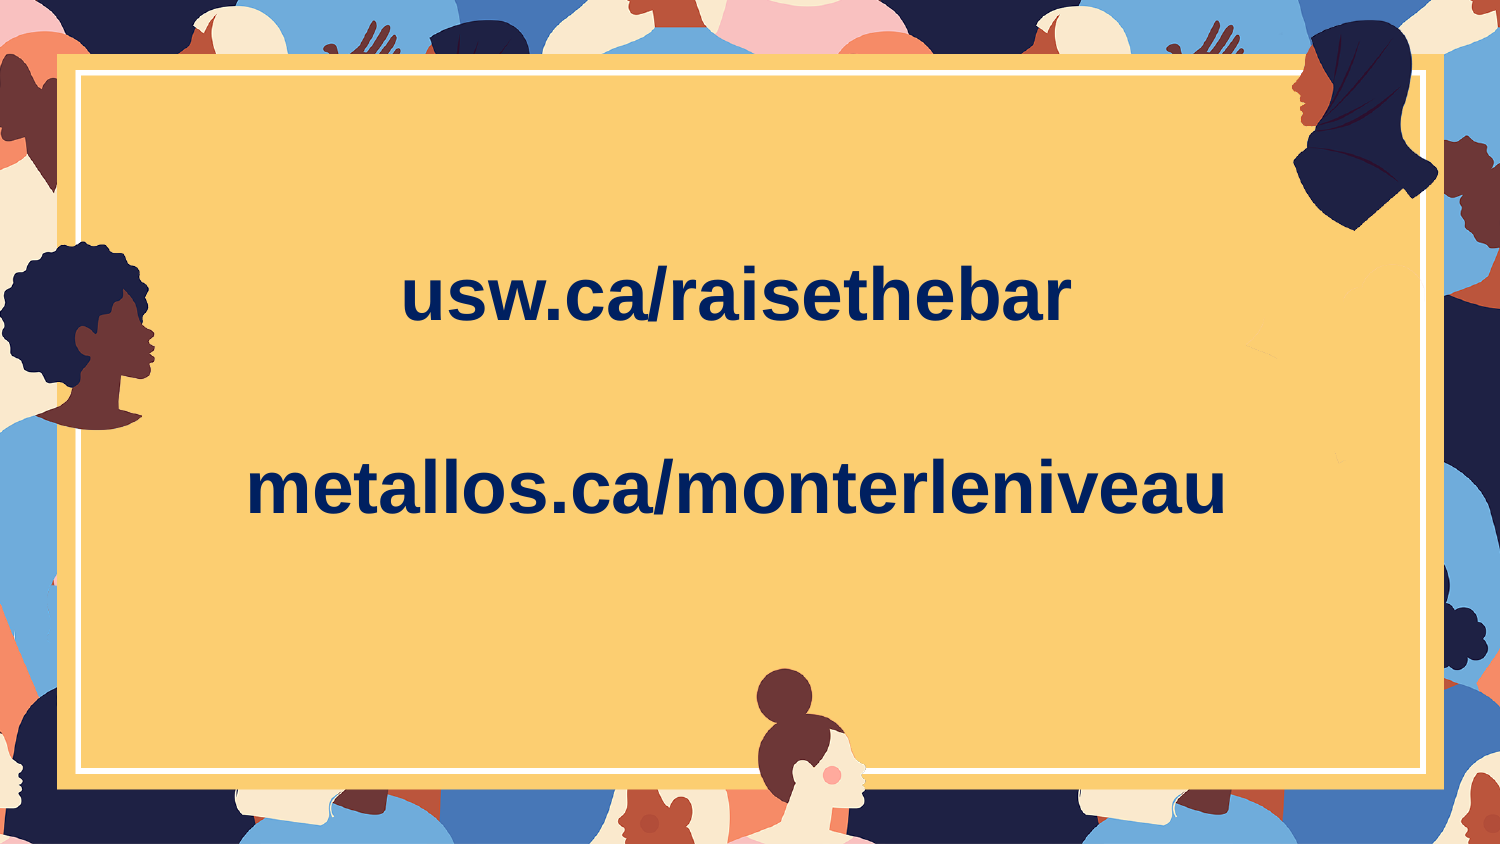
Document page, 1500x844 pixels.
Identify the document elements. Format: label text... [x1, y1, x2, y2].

picture [0, 0, 1500, 844]
list usw.ca/raisethebar metallos.ca/monterleniveau [208, 247, 1267, 762]
